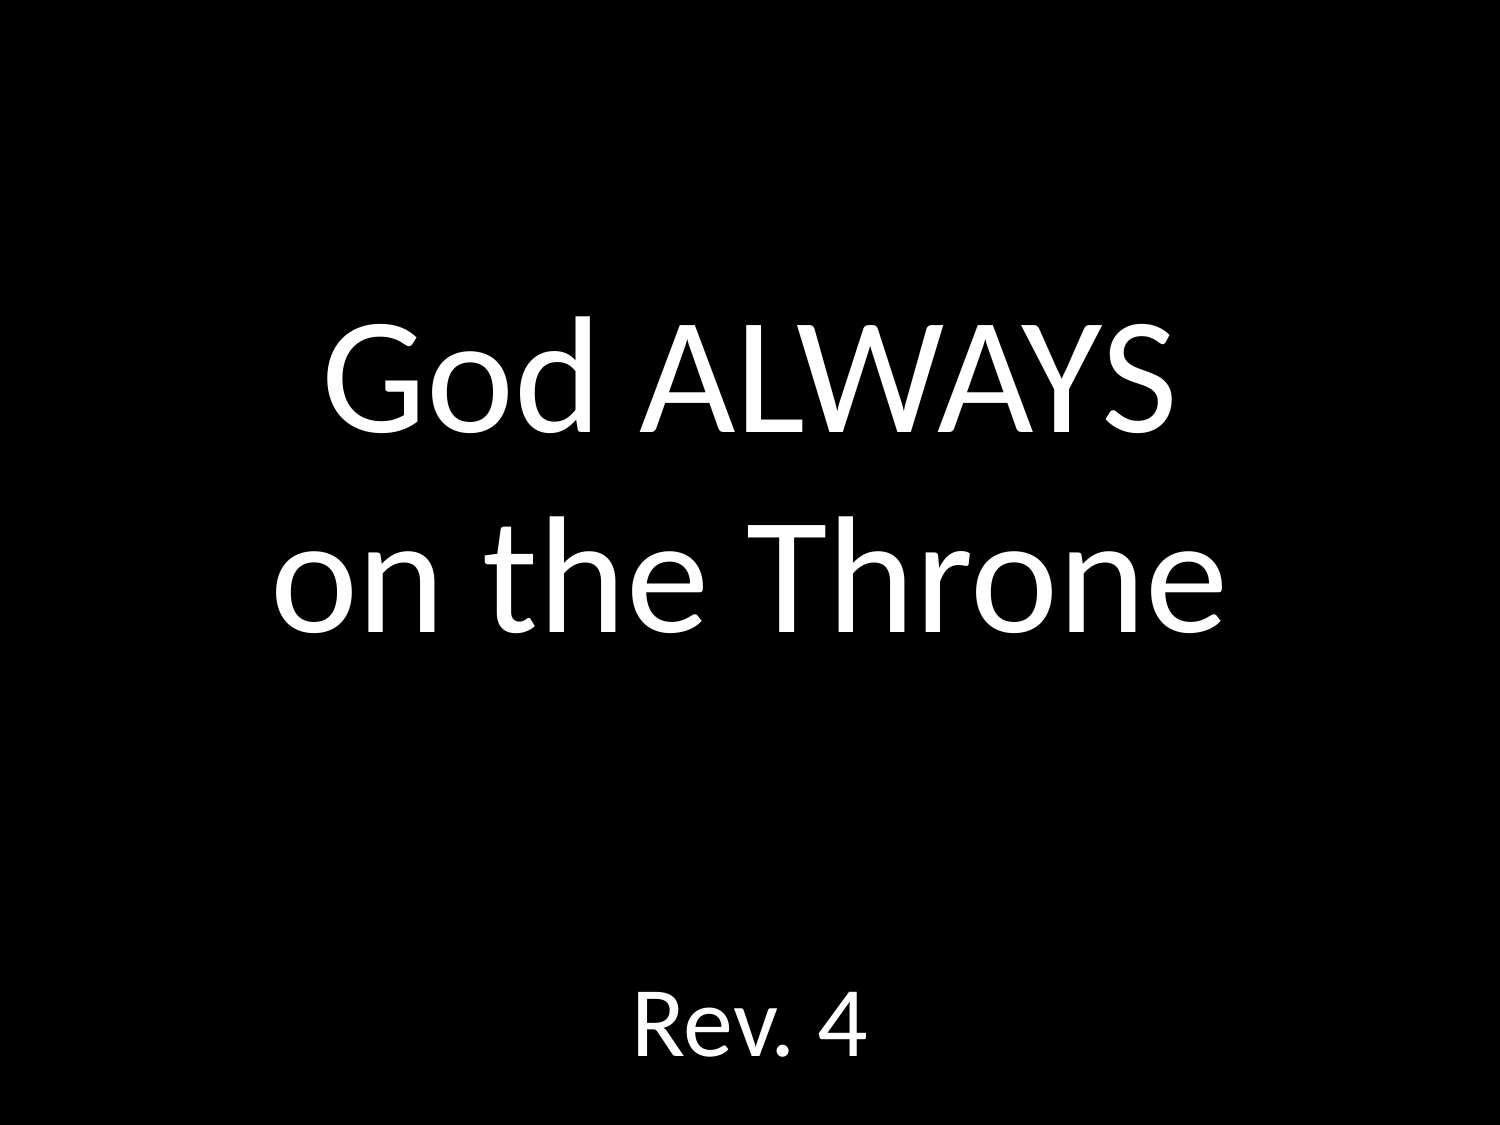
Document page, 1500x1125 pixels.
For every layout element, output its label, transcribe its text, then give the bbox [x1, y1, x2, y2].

subtitle Rev. 4 [0, 949, 1500, 1125]
title God ALWAYS on the Throne [112, 0, 1388, 932]
